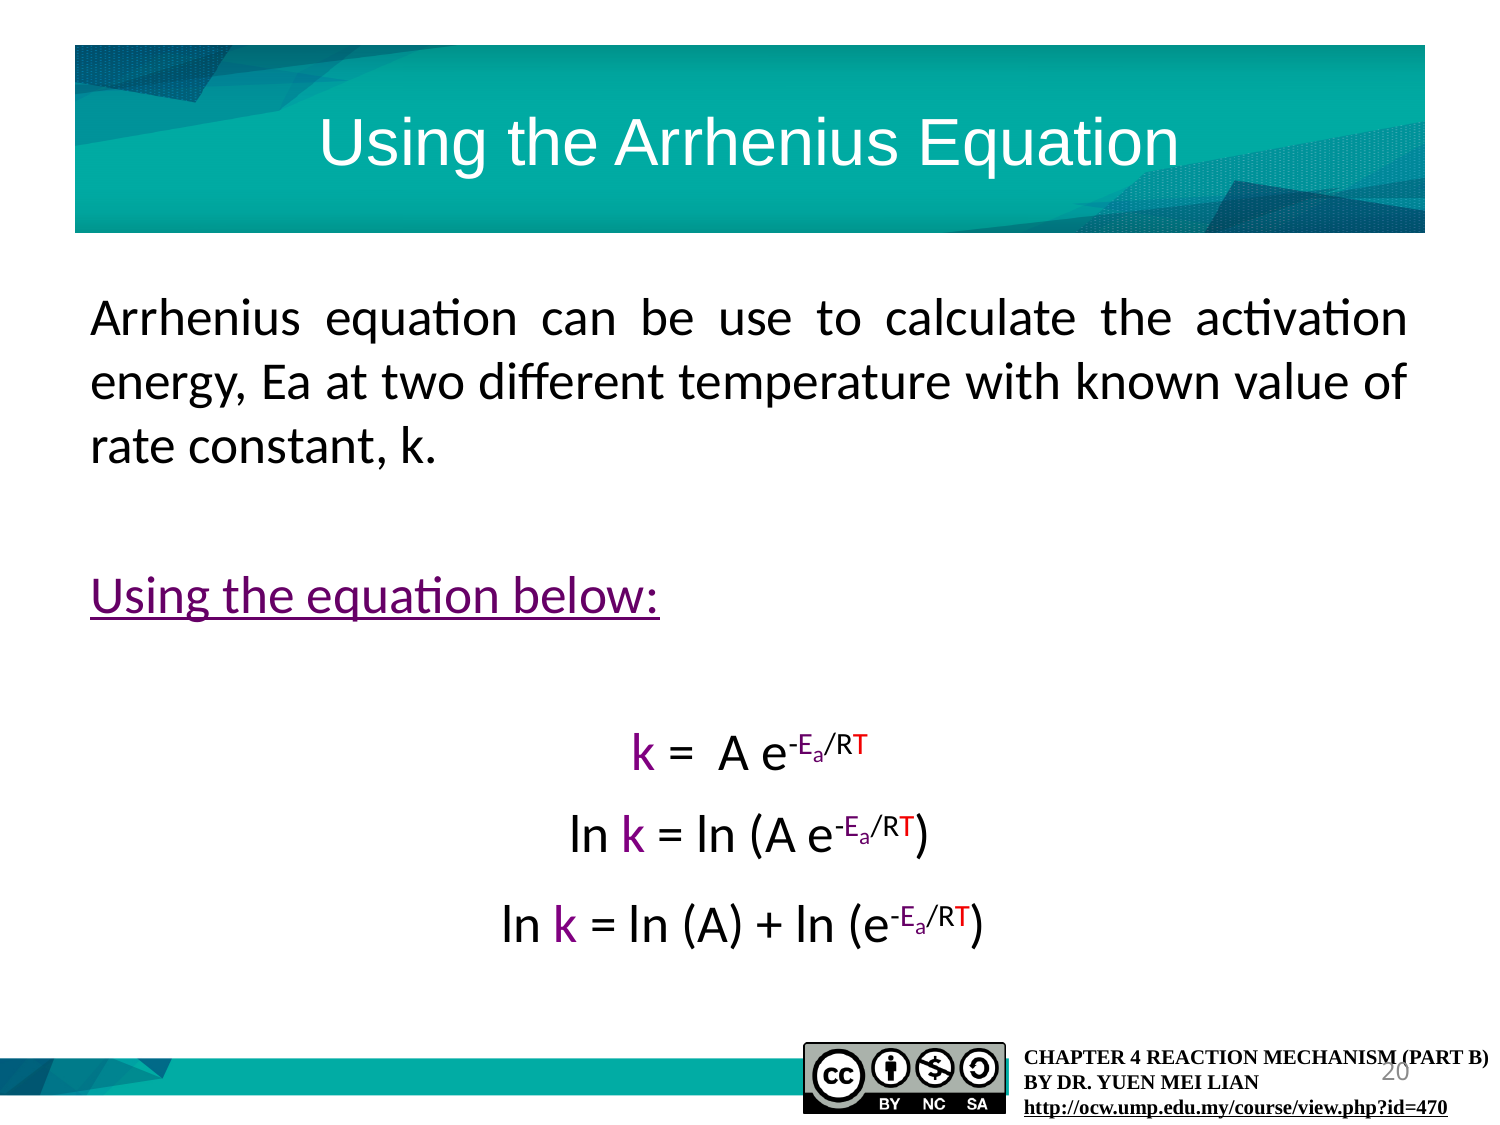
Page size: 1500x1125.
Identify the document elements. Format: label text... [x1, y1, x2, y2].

title Using the Arrhenius Equation [75, 45, 1425, 233]
list Arrhenius equation can be use to calculate the activation energy, Ea at two different temperature with known value of rate constant, k. Using the equation below: k = A e-Ea/RT ln k = ln (A e-Ea/RT) ln k = ln (A) + ln (e-Ea/RT) [75, 275, 1425, 963]
slide_number 20 [1074, 1042, 1425, 1103]
picture [0, 0, 1500, 1125]
